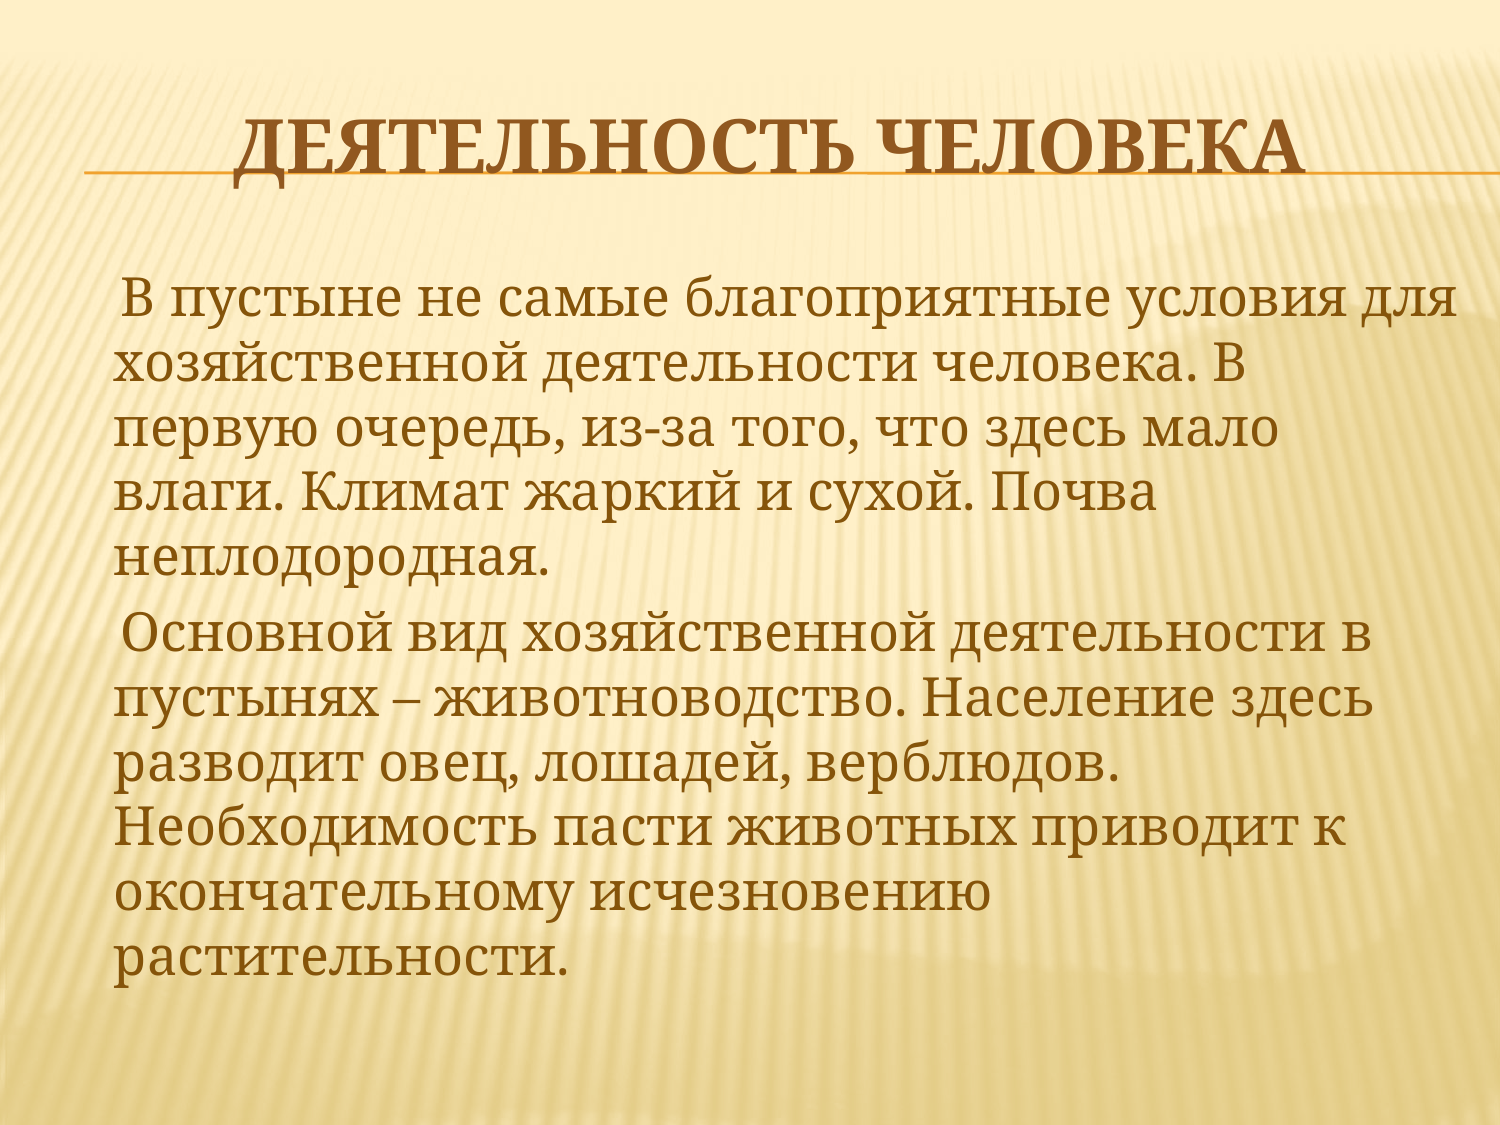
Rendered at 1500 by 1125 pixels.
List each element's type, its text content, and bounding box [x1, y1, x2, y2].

list В пустыне не самые благоприятные условия для хозяйственной деятельности человека. В первую очередь, из-за того, что здесь мало влаги. Климат жаркий и сухой. Почва неплодородная. Основной вид хозяйственной деятельности в пустынях – животноводство. Население здесь разводит овец, лошадей, верблюдов. Необходимость пасти животных приводит к окончательному исчезновению растительности. [50, 254, 1475, 998]
title Деятельность человека [64, 75, 1475, 213]
